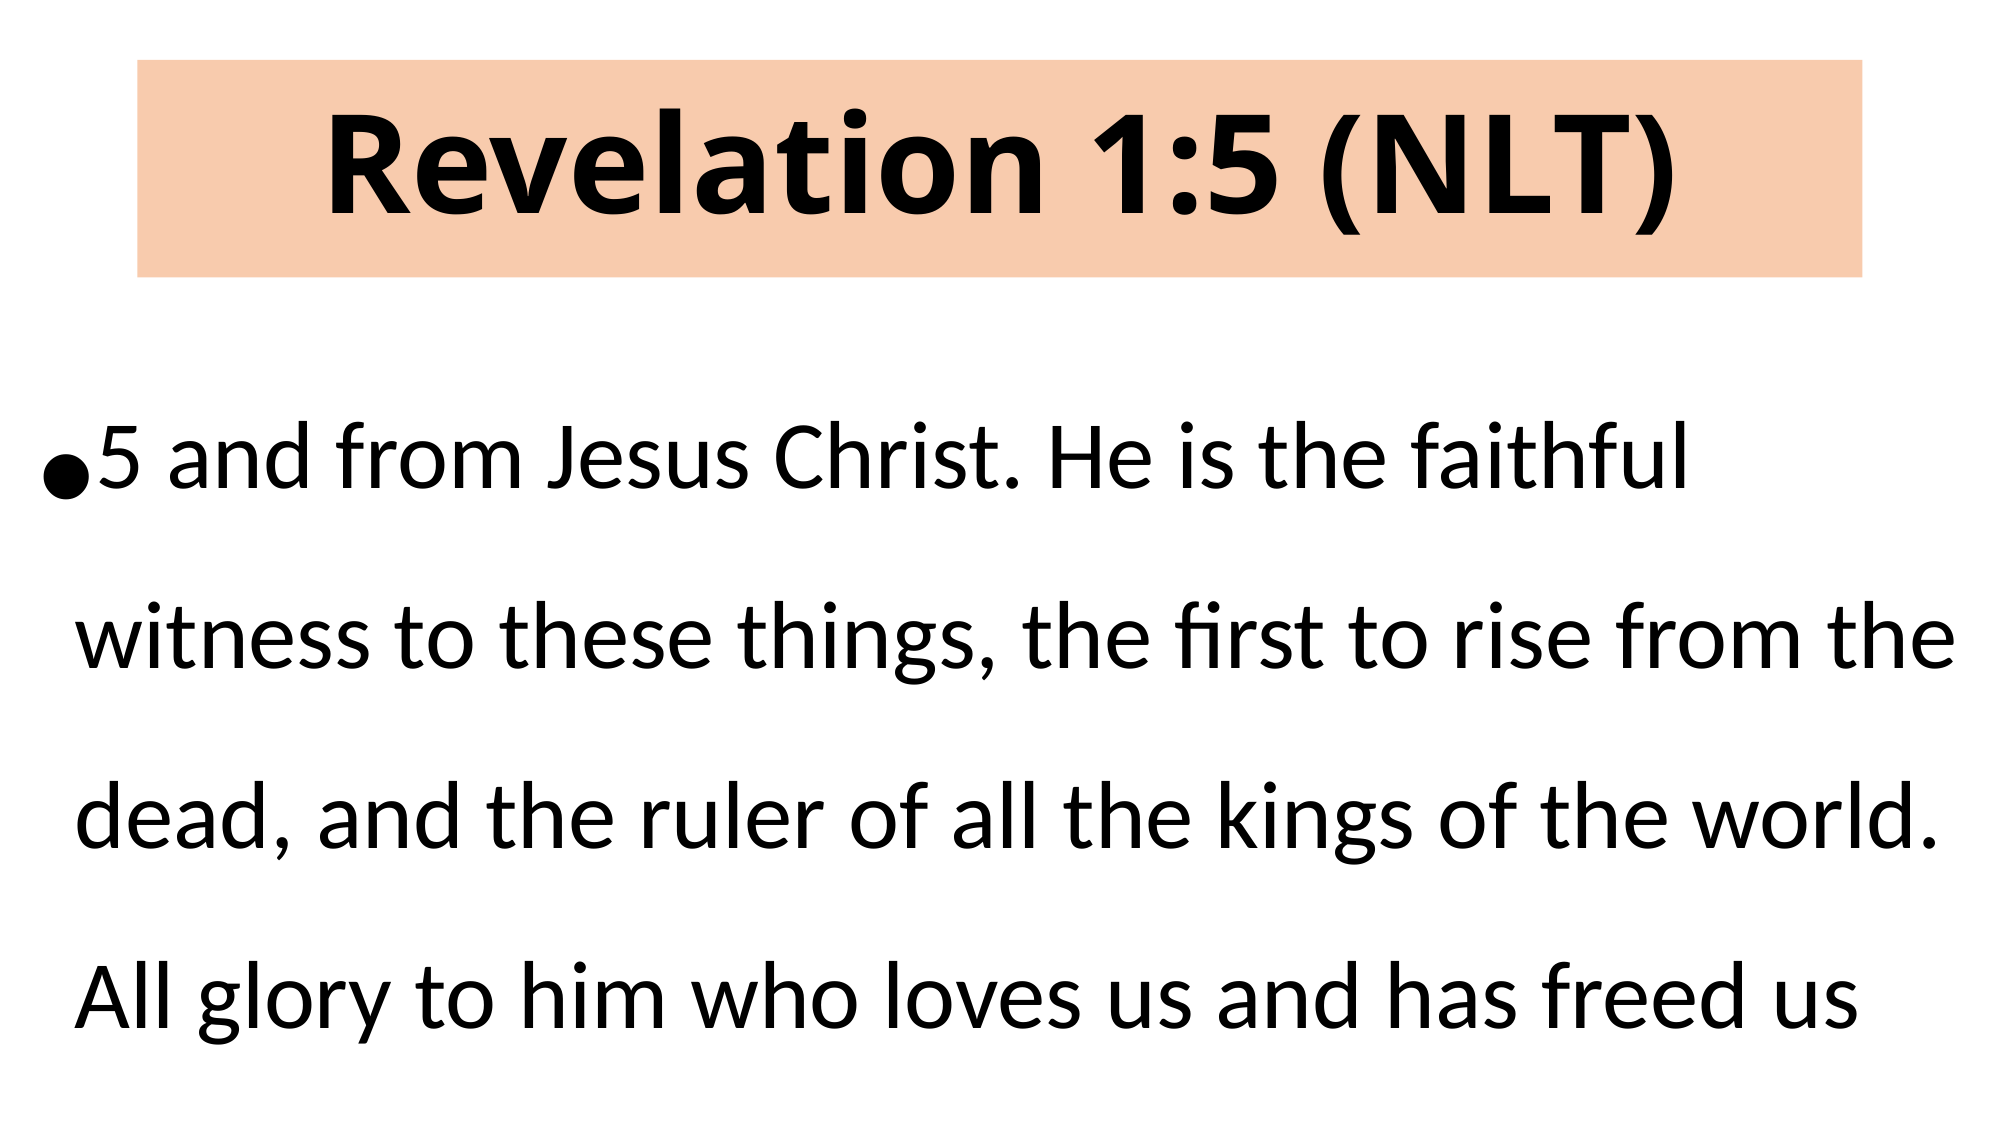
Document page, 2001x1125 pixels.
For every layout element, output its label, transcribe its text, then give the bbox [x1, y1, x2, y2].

title Revelation 1:5 (NLT) [137, 59, 1863, 278]
list 5 and from Jesus Christ. He is the faithful witness to these things, the first to rise from the dead, and the ruler of all the kings of the world. All glory to him who loves us and has freed us from our sins by shedding his blood for us. [22, 386, 1982, 1101]
